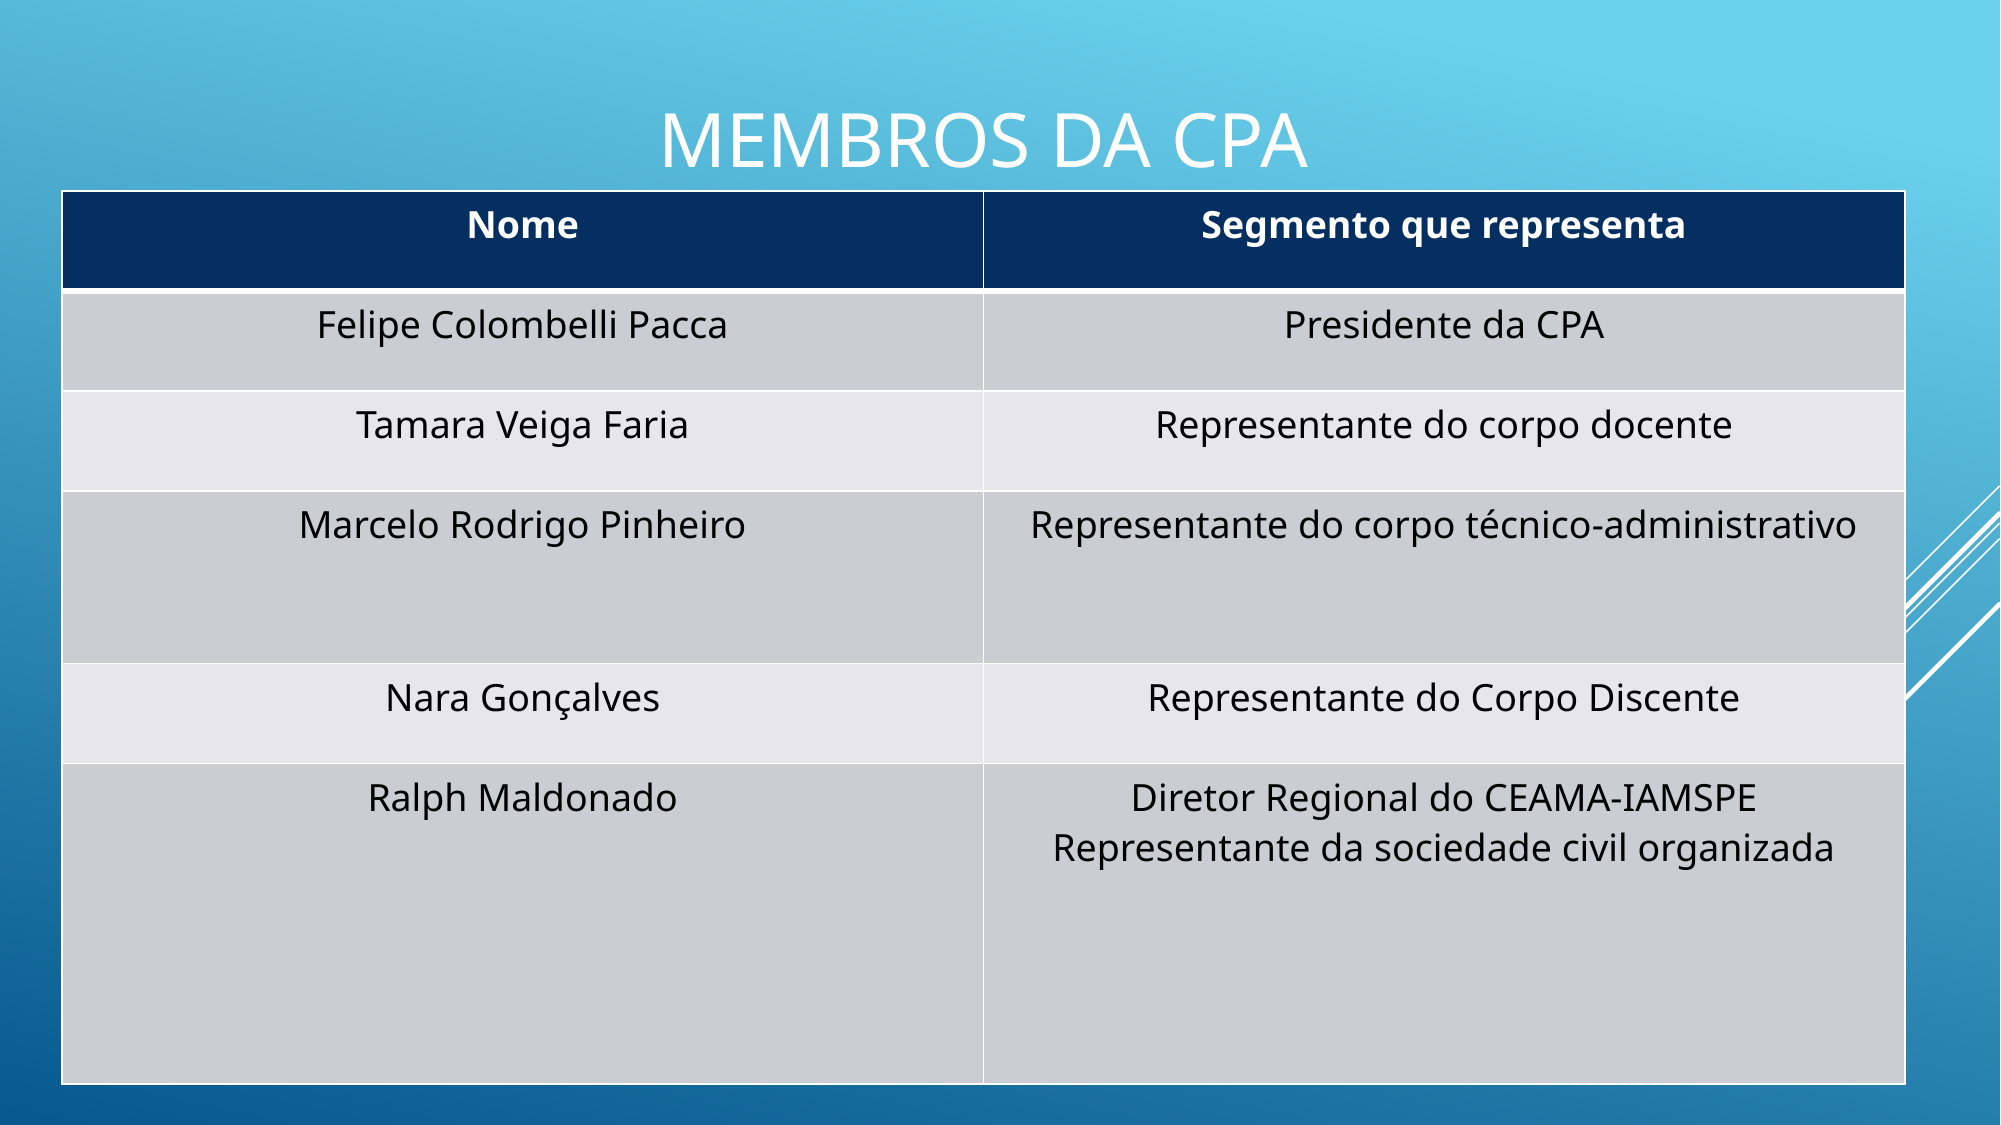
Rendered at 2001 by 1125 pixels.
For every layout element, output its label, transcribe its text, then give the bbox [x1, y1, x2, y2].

table_cell Representante do Corpo Discente [984, 664, 1904, 763]
table_cell Marcelo Rodrigo Pinheiro [63, 492, 983, 663]
table_header Segmento que representa [984, 192, 1904, 288]
table_cell Presidente da CPA [984, 294, 1904, 390]
table_header Nome [63, 192, 983, 288]
table_cell Ralph Maldonado [63, 764, 983, 1083]
table_cell Diretor Regional do CEAMA-IAMSPE Representante da sociedade civil organizada [984, 764, 1904, 1083]
table_cell Representante do corpo docente [984, 392, 1904, 490]
text_box MEMBROS DA CPA [643, 84, 1324, 190]
table_cell Felipe Colombelli Pacca [63, 294, 983, 390]
table_cell Tamara Veiga Faria [63, 392, 983, 490]
table_cell Nara Gonçalves [63, 664, 983, 763]
table_cell Representante do corpo técnico-administrativo [984, 492, 1904, 663]
